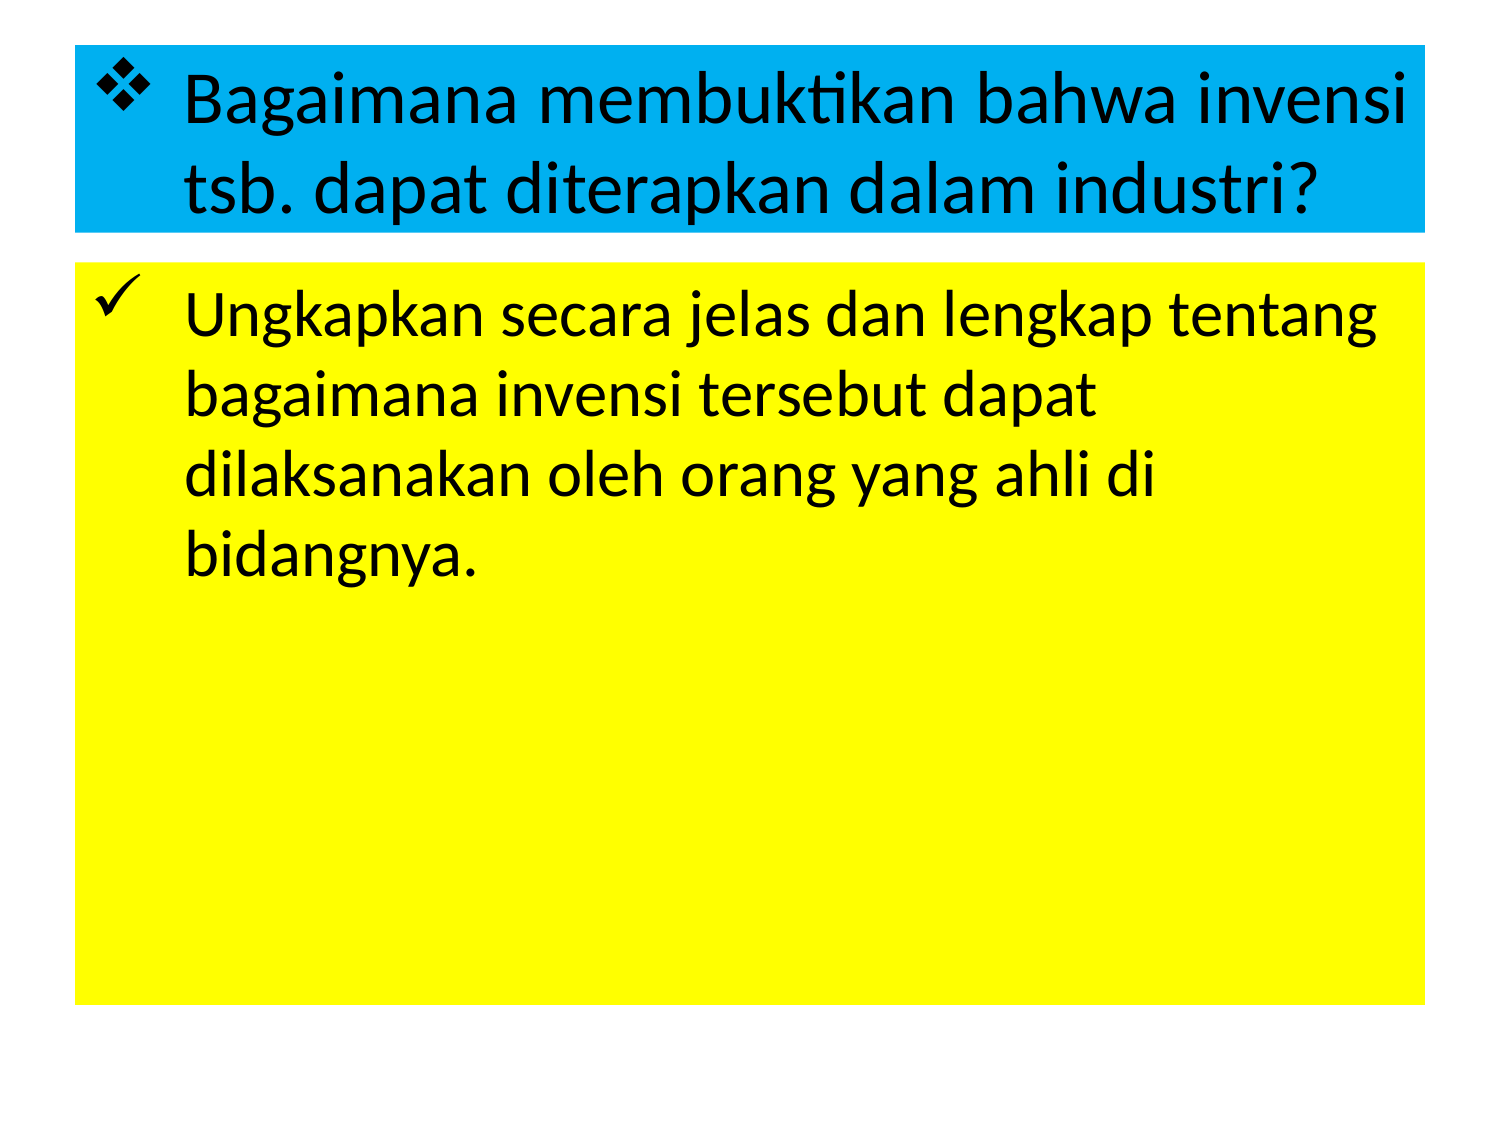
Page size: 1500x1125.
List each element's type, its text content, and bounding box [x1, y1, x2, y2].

list Ungkapkan secara jelas dan lengkap tentang bagaimana invensi tersebut dapat dilaksanakan oleh orang yang ahli di bidangnya. [75, 262, 1425, 1005]
title Bagaimana membuktikan bahwa invensi tsb. dapat diterapkan dalam industri? [75, 45, 1425, 233]
